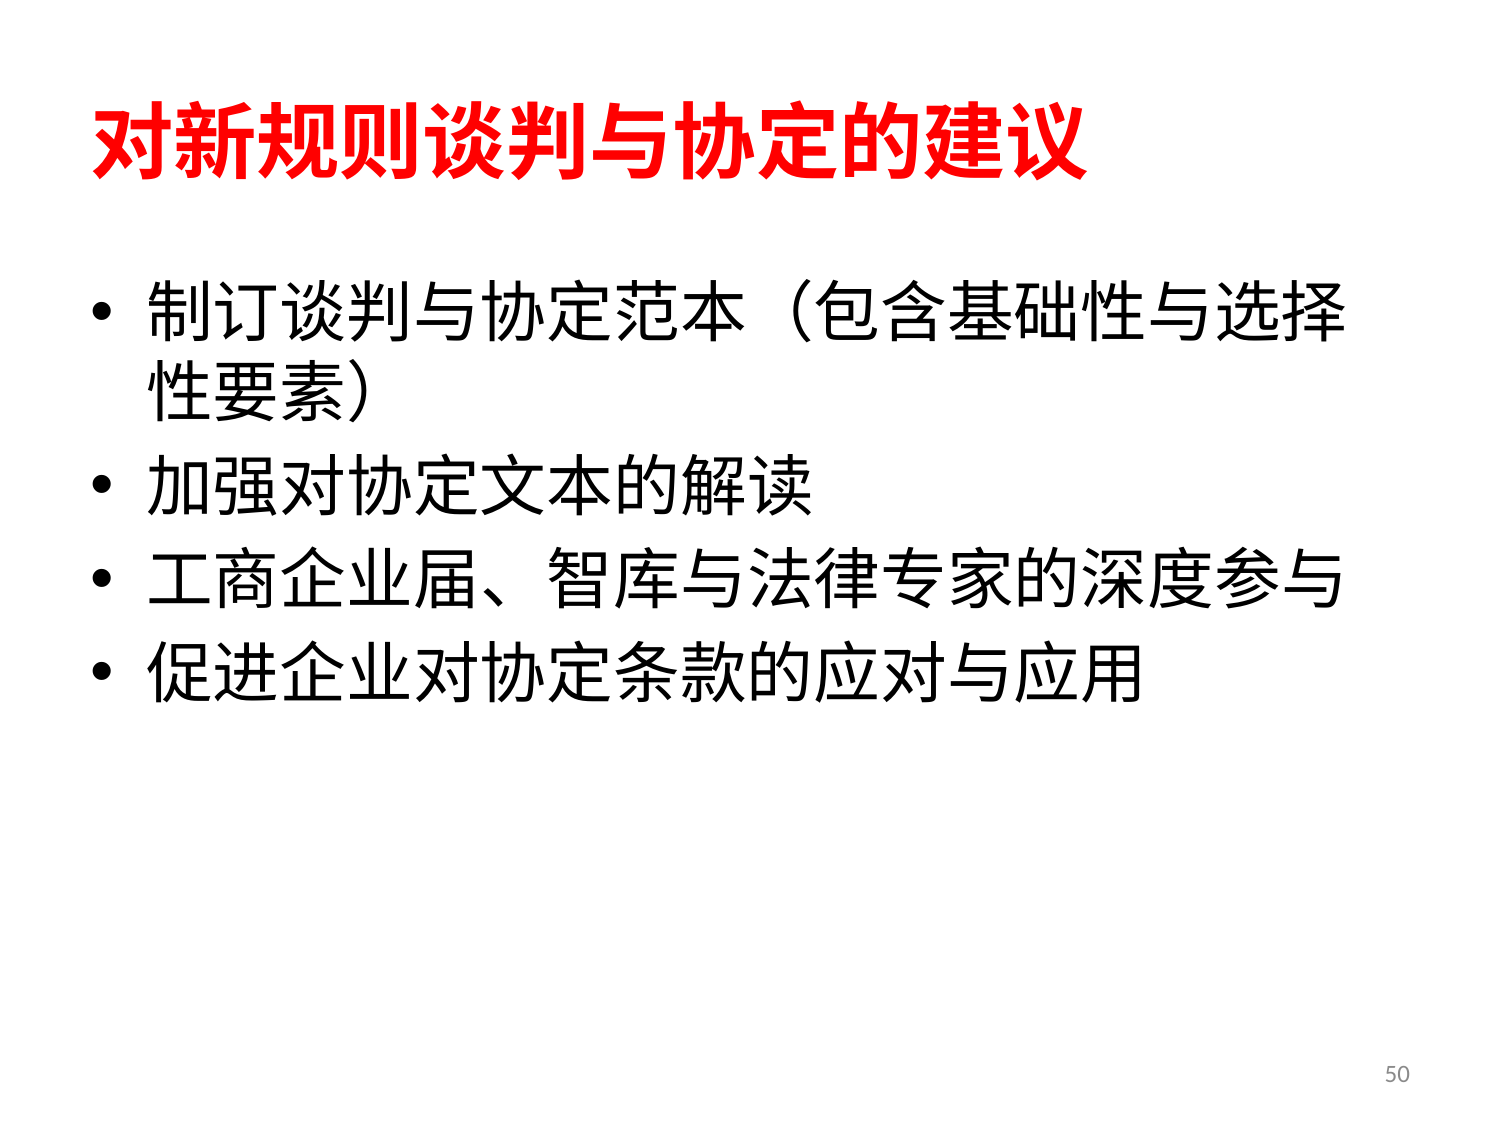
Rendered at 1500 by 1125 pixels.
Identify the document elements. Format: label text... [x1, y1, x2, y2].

list 制订谈判与协定范本（包含基础性与选择性要素） 加强对协定文本的解读 工商企业届、智库与法律专家的深度参与 促进企业对协定条款的应对与应用 [75, 262, 1425, 1005]
slide_number 50 [1074, 1042, 1425, 1103]
title 对新规则谈判与协定的建议 [75, 45, 1425, 233]
